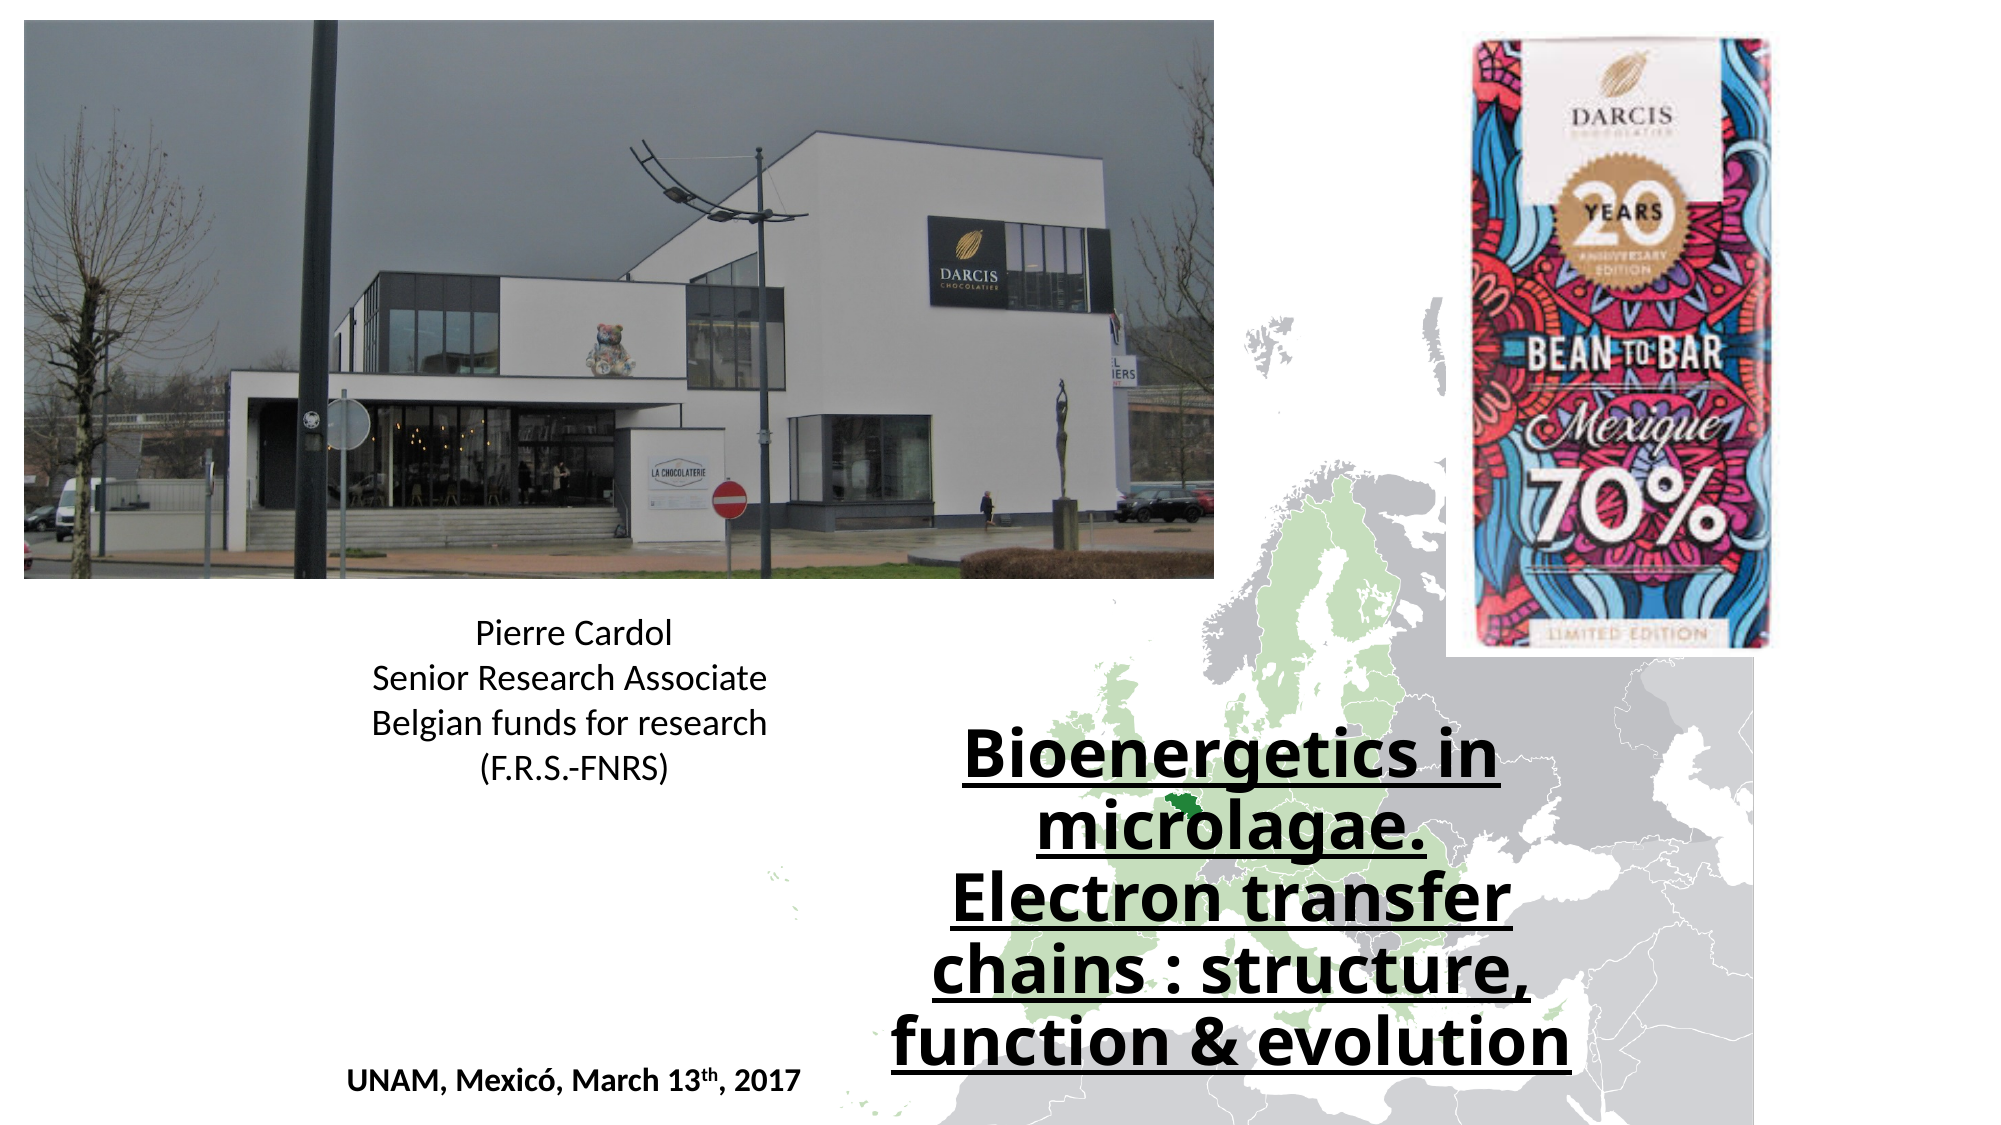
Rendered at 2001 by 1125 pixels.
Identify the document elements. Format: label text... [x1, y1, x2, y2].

text_box Pierre Cardol Senior Research Associate Belgian funds for research (F.R.S.-FNRS) [356, 600, 763, 886]
picture [24, 20, 1797, 1125]
text_box UNAM, Mexicó, March 13th, 2017 [331, 1050, 763, 1106]
